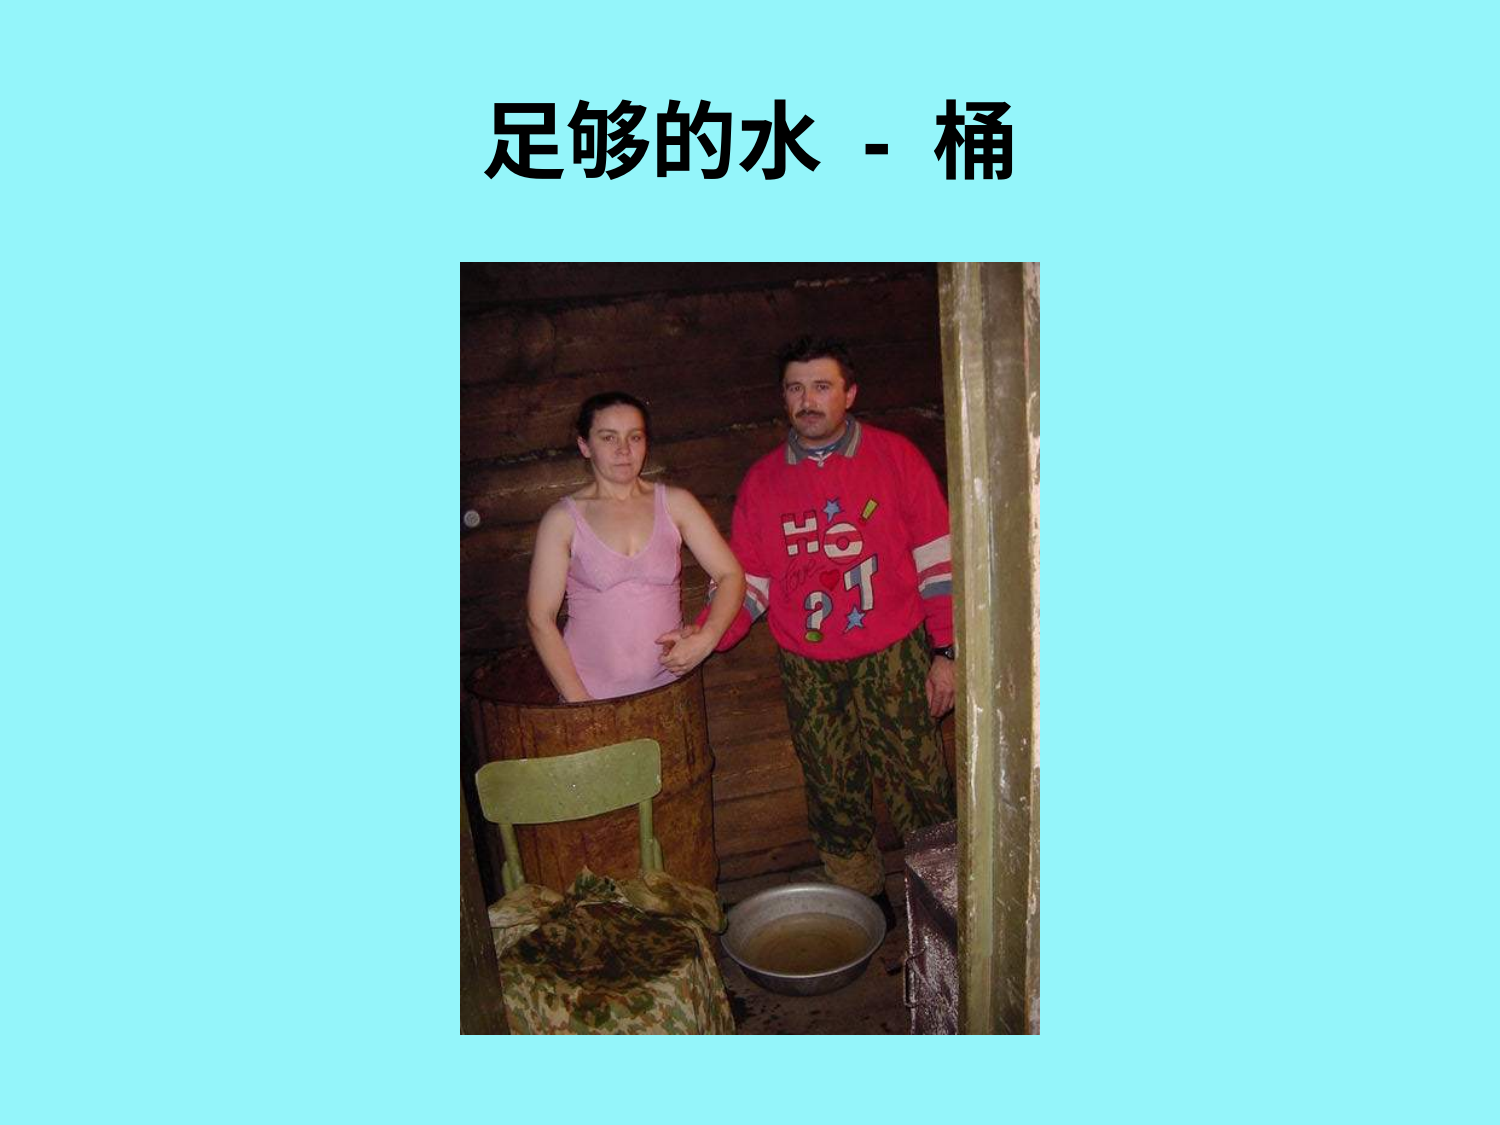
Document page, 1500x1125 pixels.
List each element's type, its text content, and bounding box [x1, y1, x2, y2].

title 足够的水 - 桶 [75, 45, 1425, 233]
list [460, 262, 1040, 1036]
